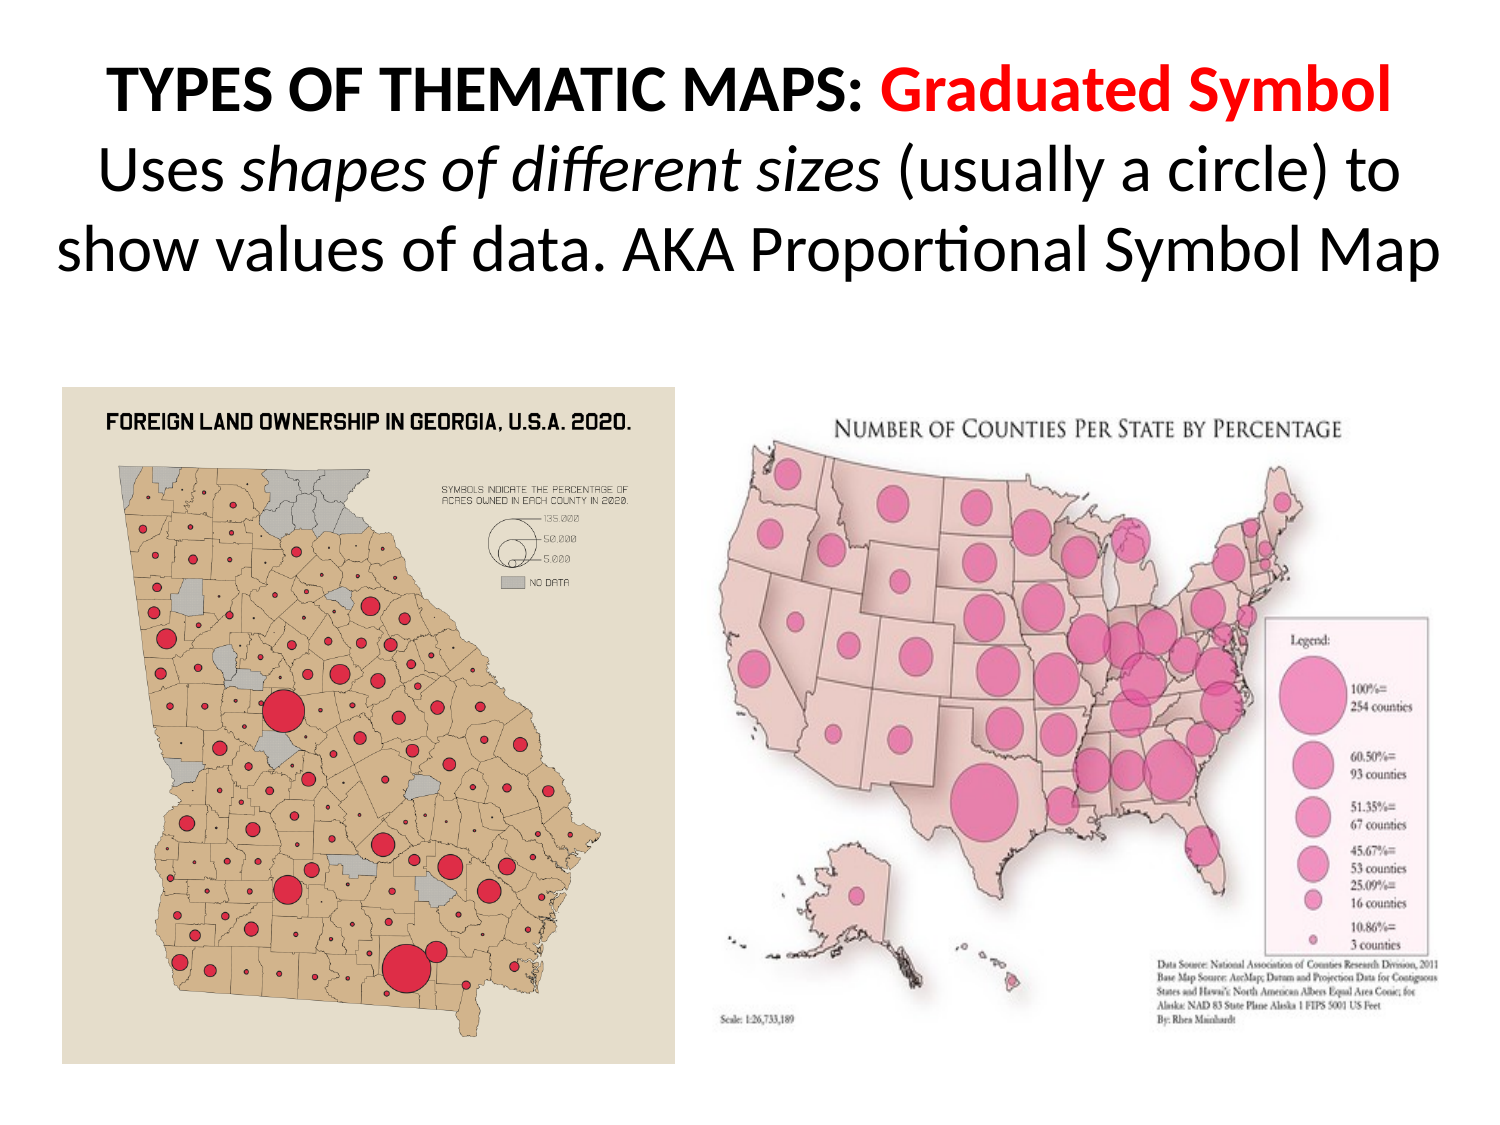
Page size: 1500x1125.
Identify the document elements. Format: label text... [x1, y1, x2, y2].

picture [701, 417, 1439, 1034]
text_box TYPES OF THEMATIC MAPS: Graduated Symbol Uses shapes of different sizes (usually a circle) to show values of data. AKA Proportional Symbol Map [24, 37, 1475, 293]
picture [62, 387, 676, 1064]
